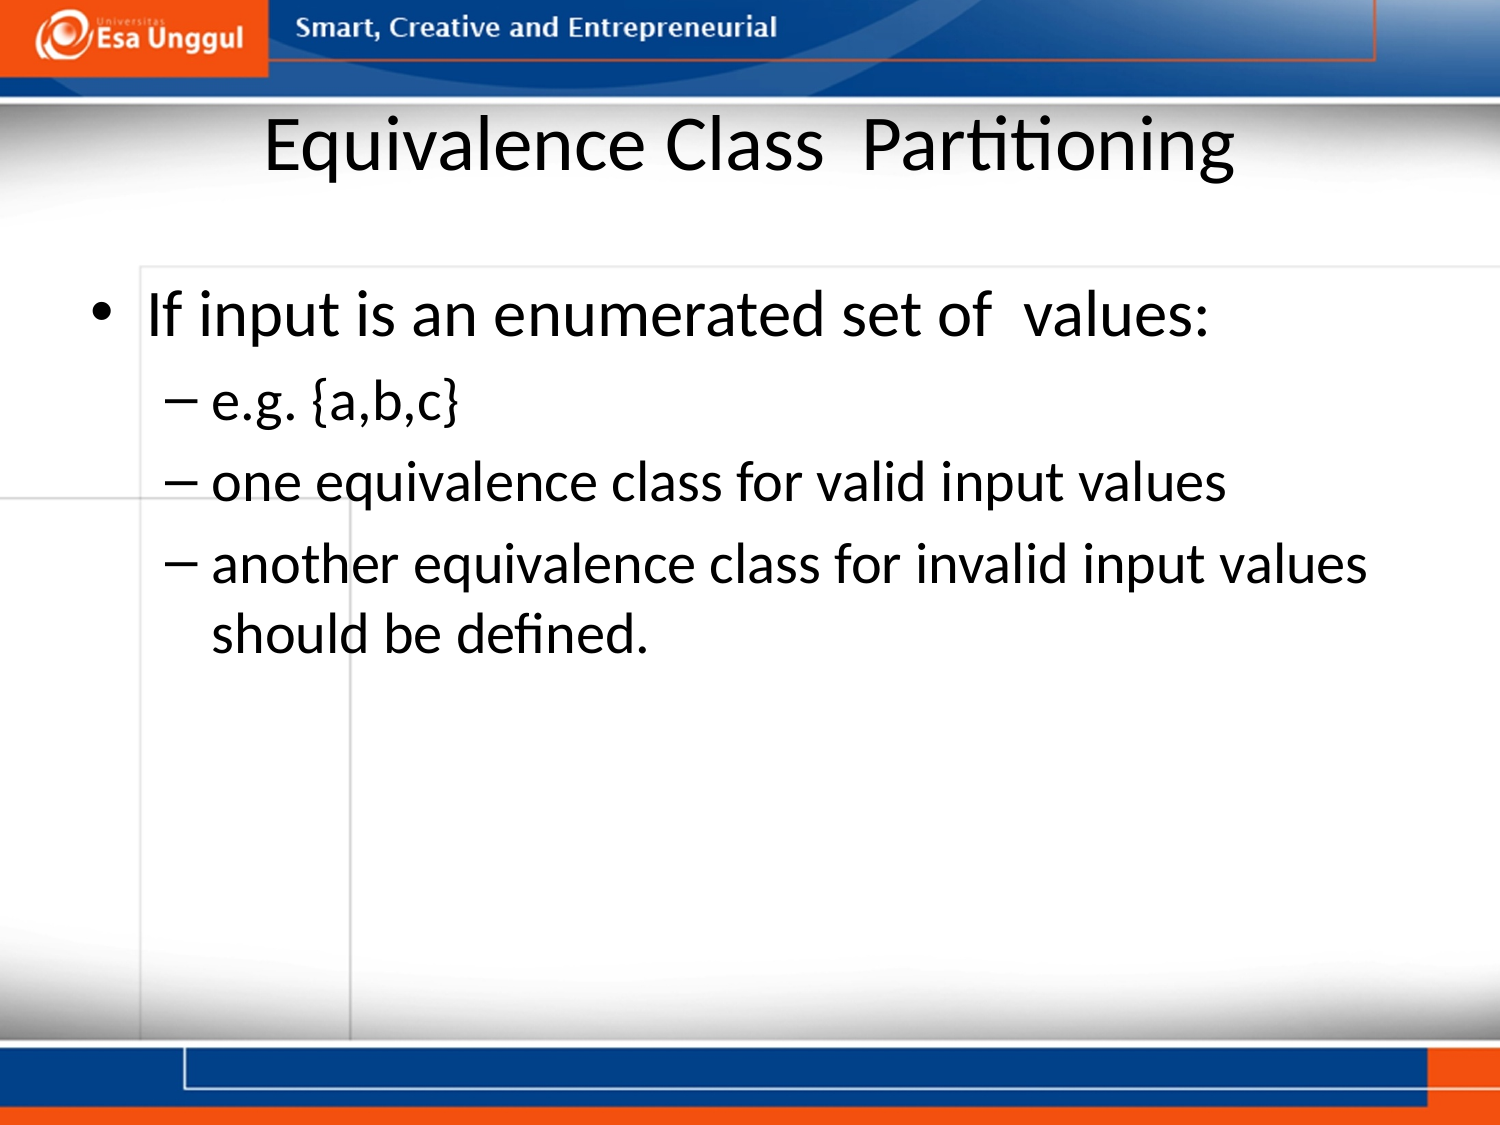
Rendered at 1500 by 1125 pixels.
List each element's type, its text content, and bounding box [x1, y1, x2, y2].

picture [0, 0, 1500, 1125]
list If input is an enumerated set of values: e.g. {a,b,c} one equivalence class for valid input values another equivalence class for invalid input values should be defined. [75, 262, 1425, 1005]
title Equivalence Class Partitioning [75, 45, 1425, 233]
